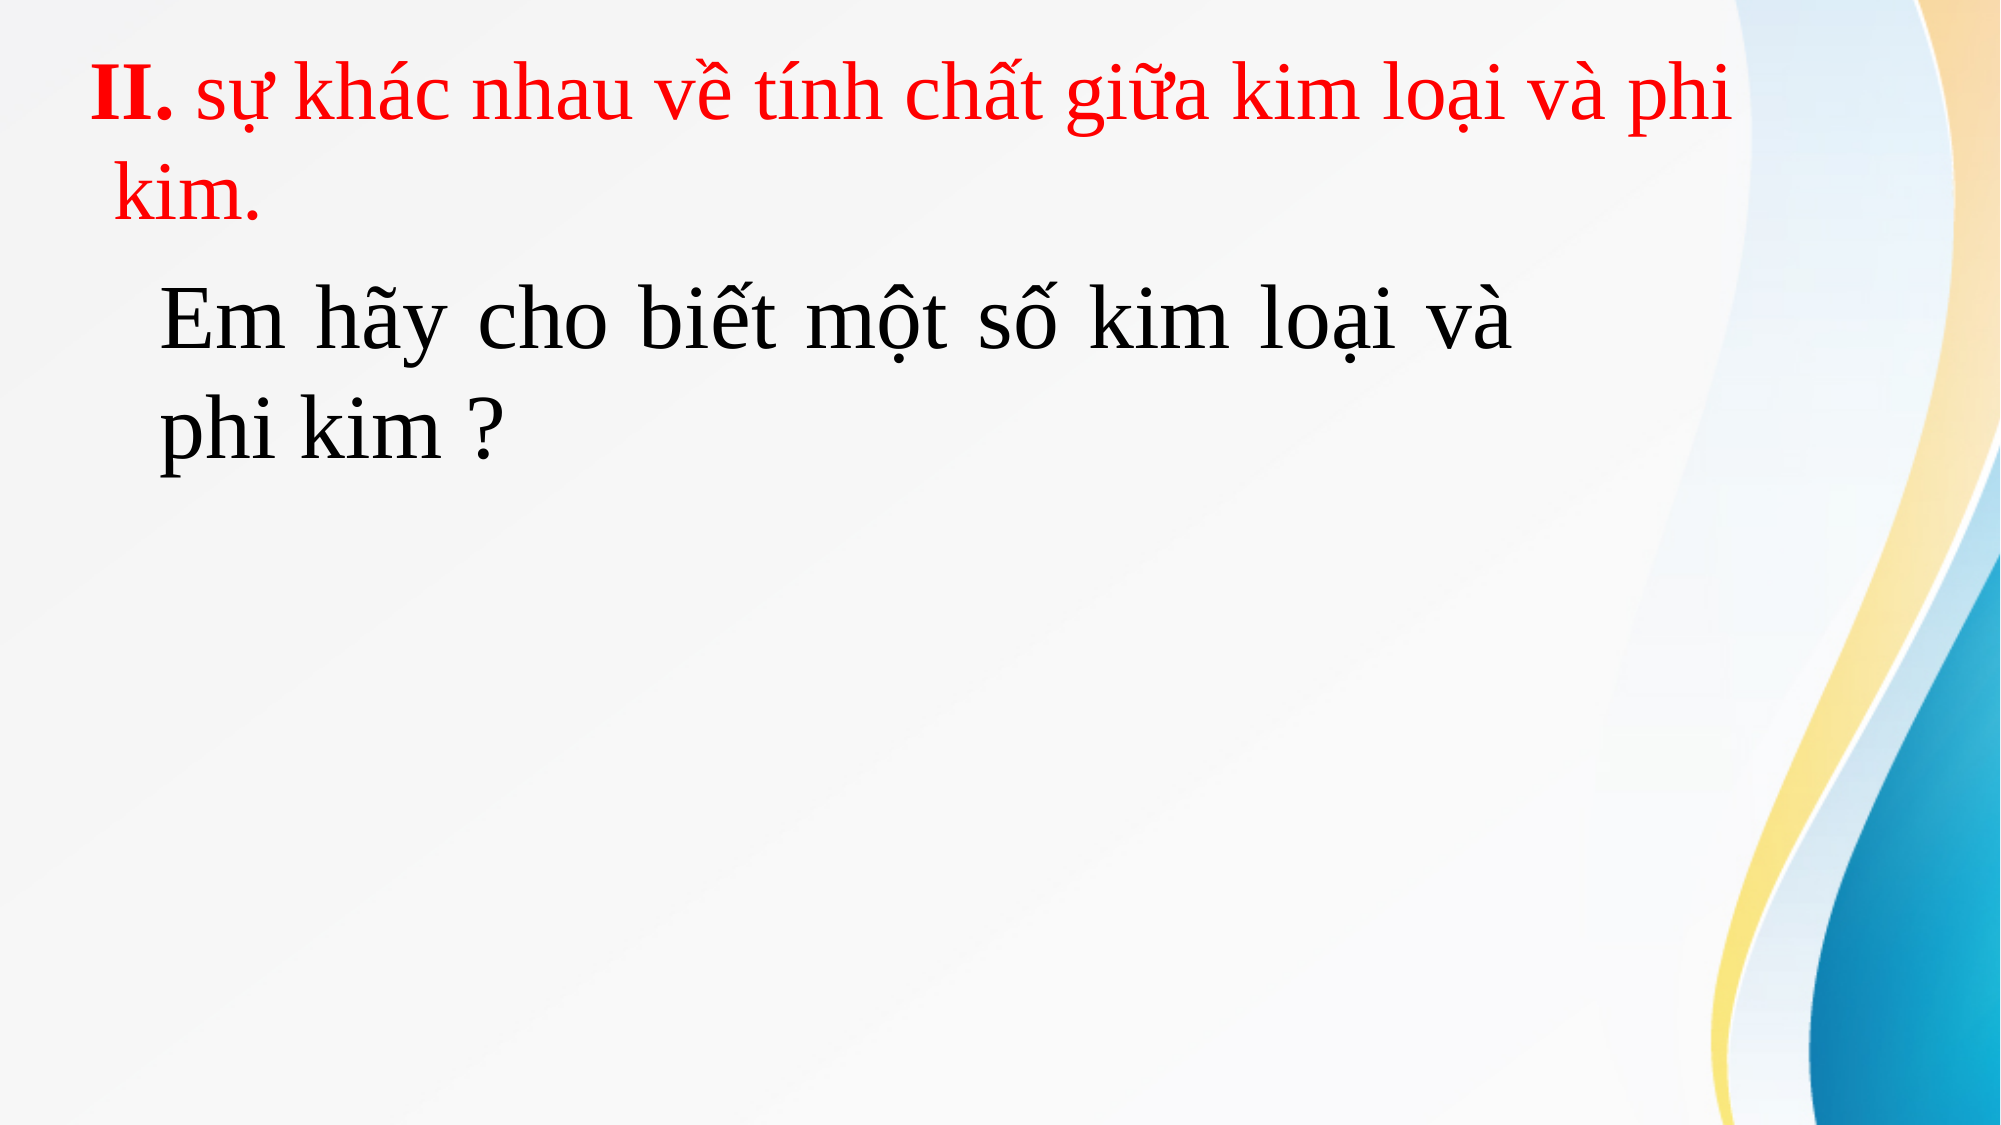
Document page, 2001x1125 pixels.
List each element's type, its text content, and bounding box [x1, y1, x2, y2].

text_box Em hãy cho biết một số kim loại và phi kim ? [144, 249, 1531, 485]
text_box II. sự khác nhau về tính chất giữa kim loại và phi kim. [65, 28, 1866, 244]
picture [0, 0, 2001, 1125]
